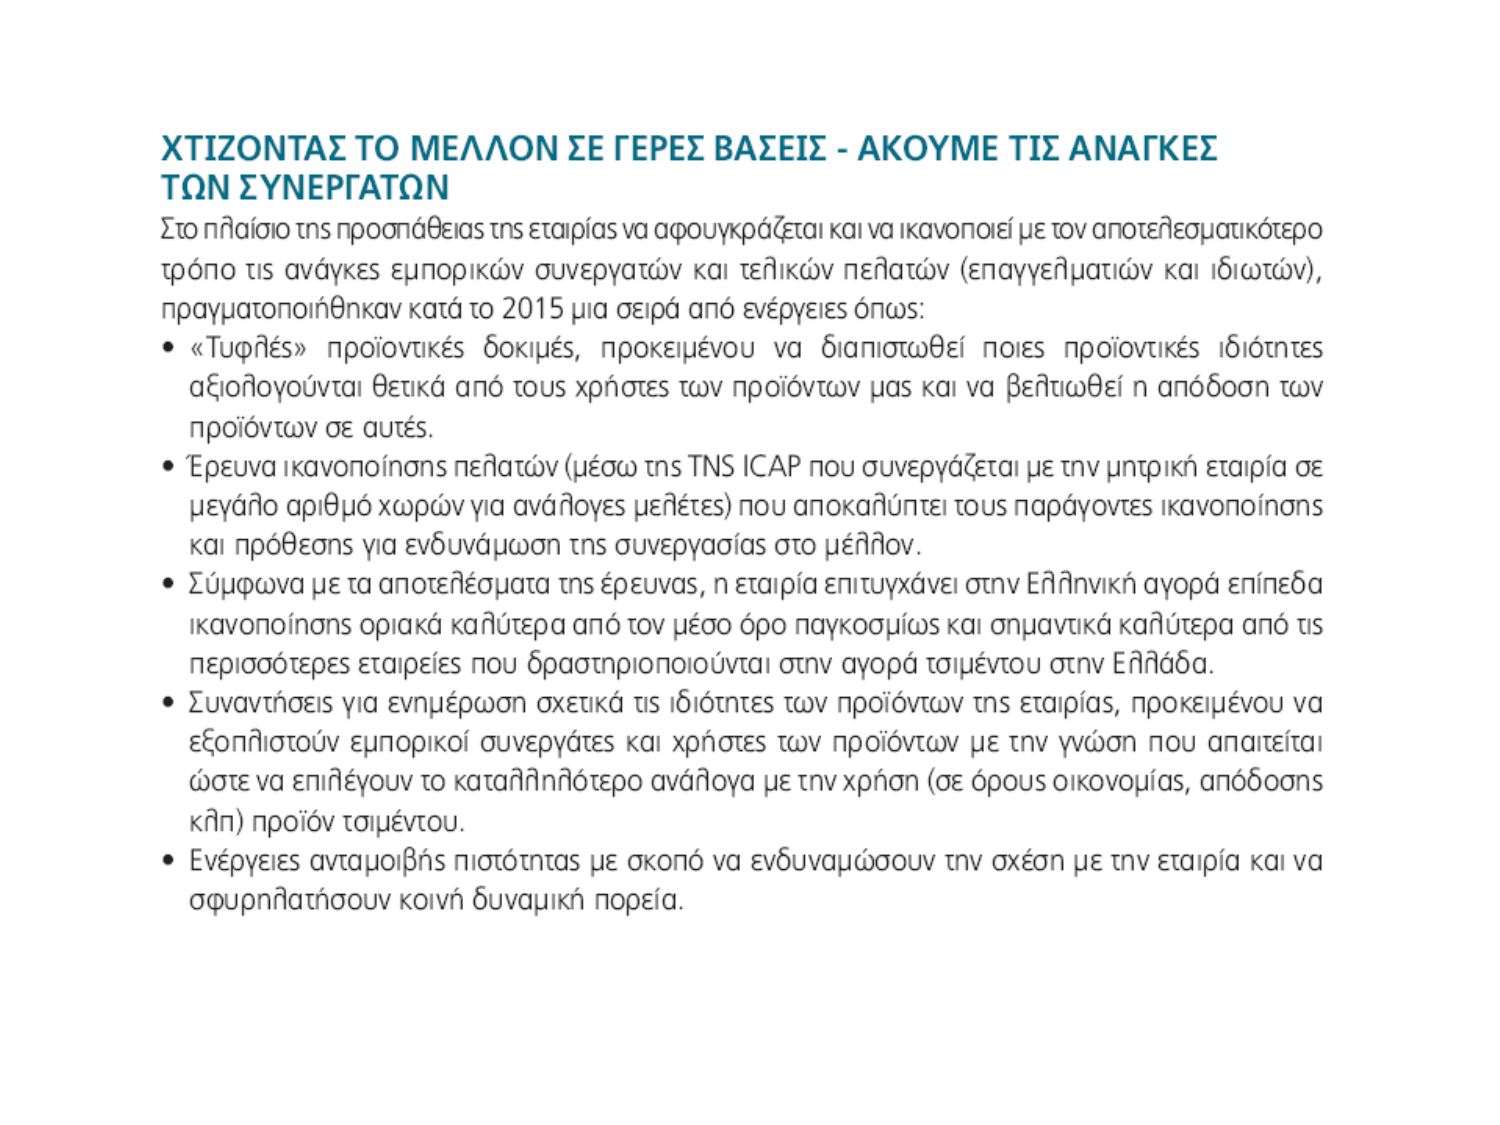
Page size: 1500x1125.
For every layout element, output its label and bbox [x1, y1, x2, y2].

picture [136, 120, 1364, 1005]
